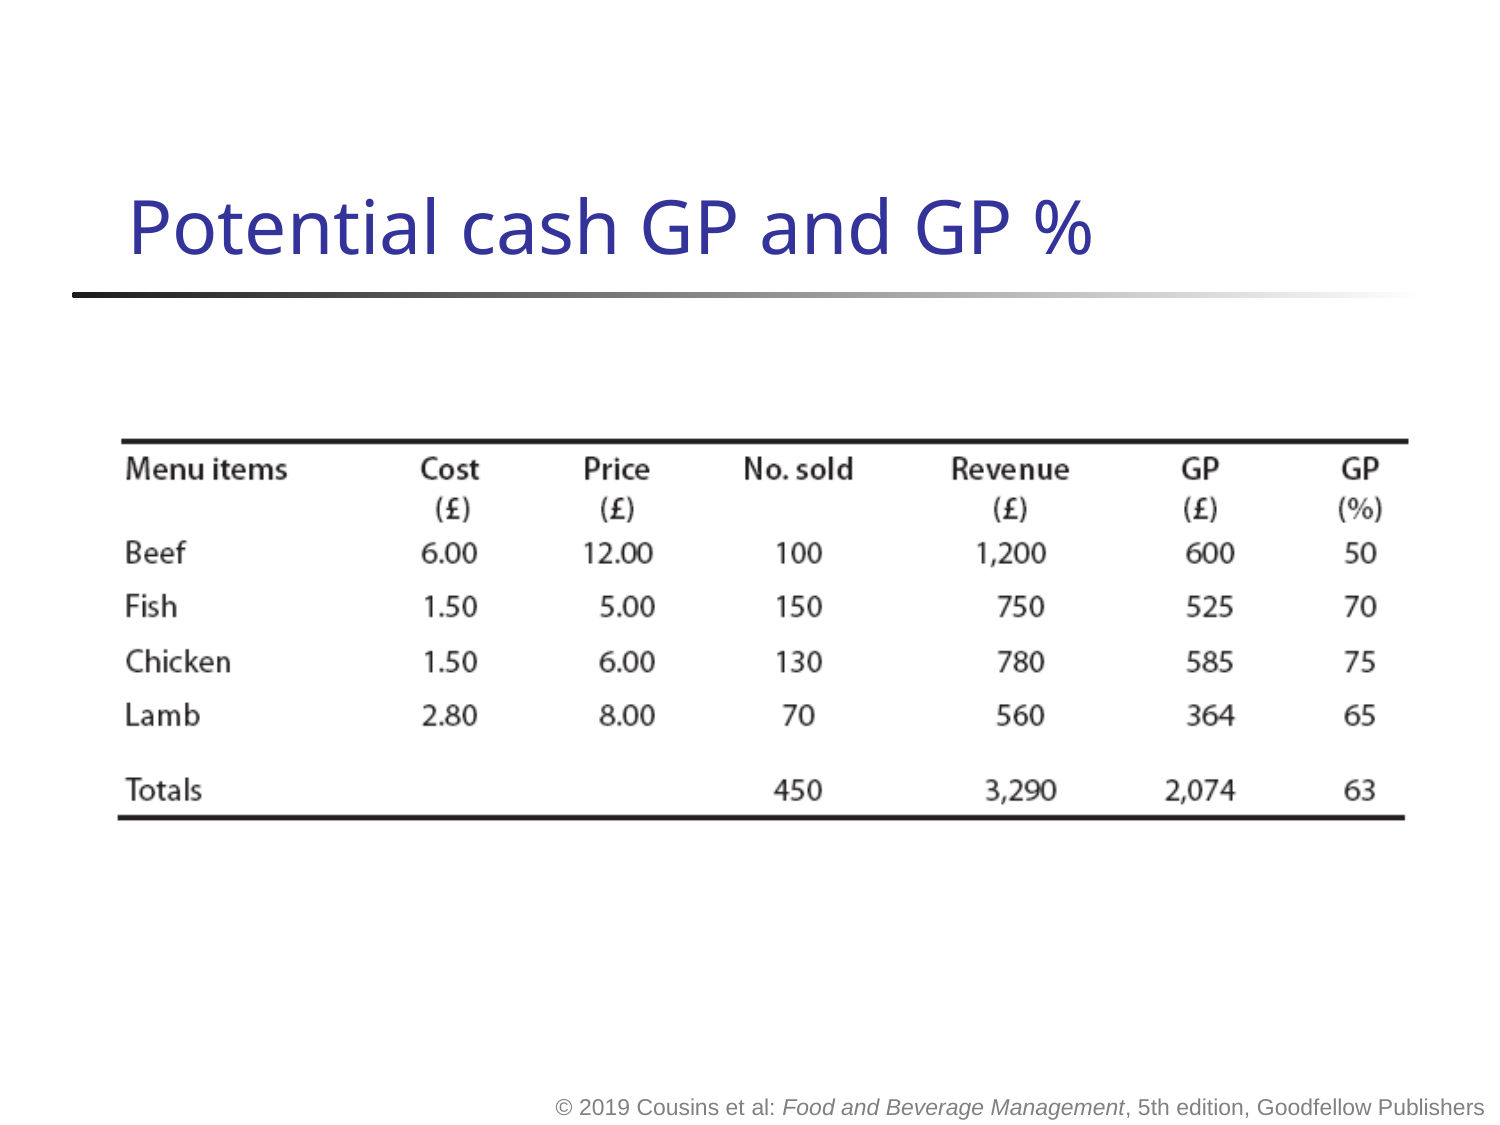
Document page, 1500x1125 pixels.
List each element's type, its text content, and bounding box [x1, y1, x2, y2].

title Potential cash GP and GP % [112, 90, 1391, 278]
picture [110, 432, 1432, 835]
